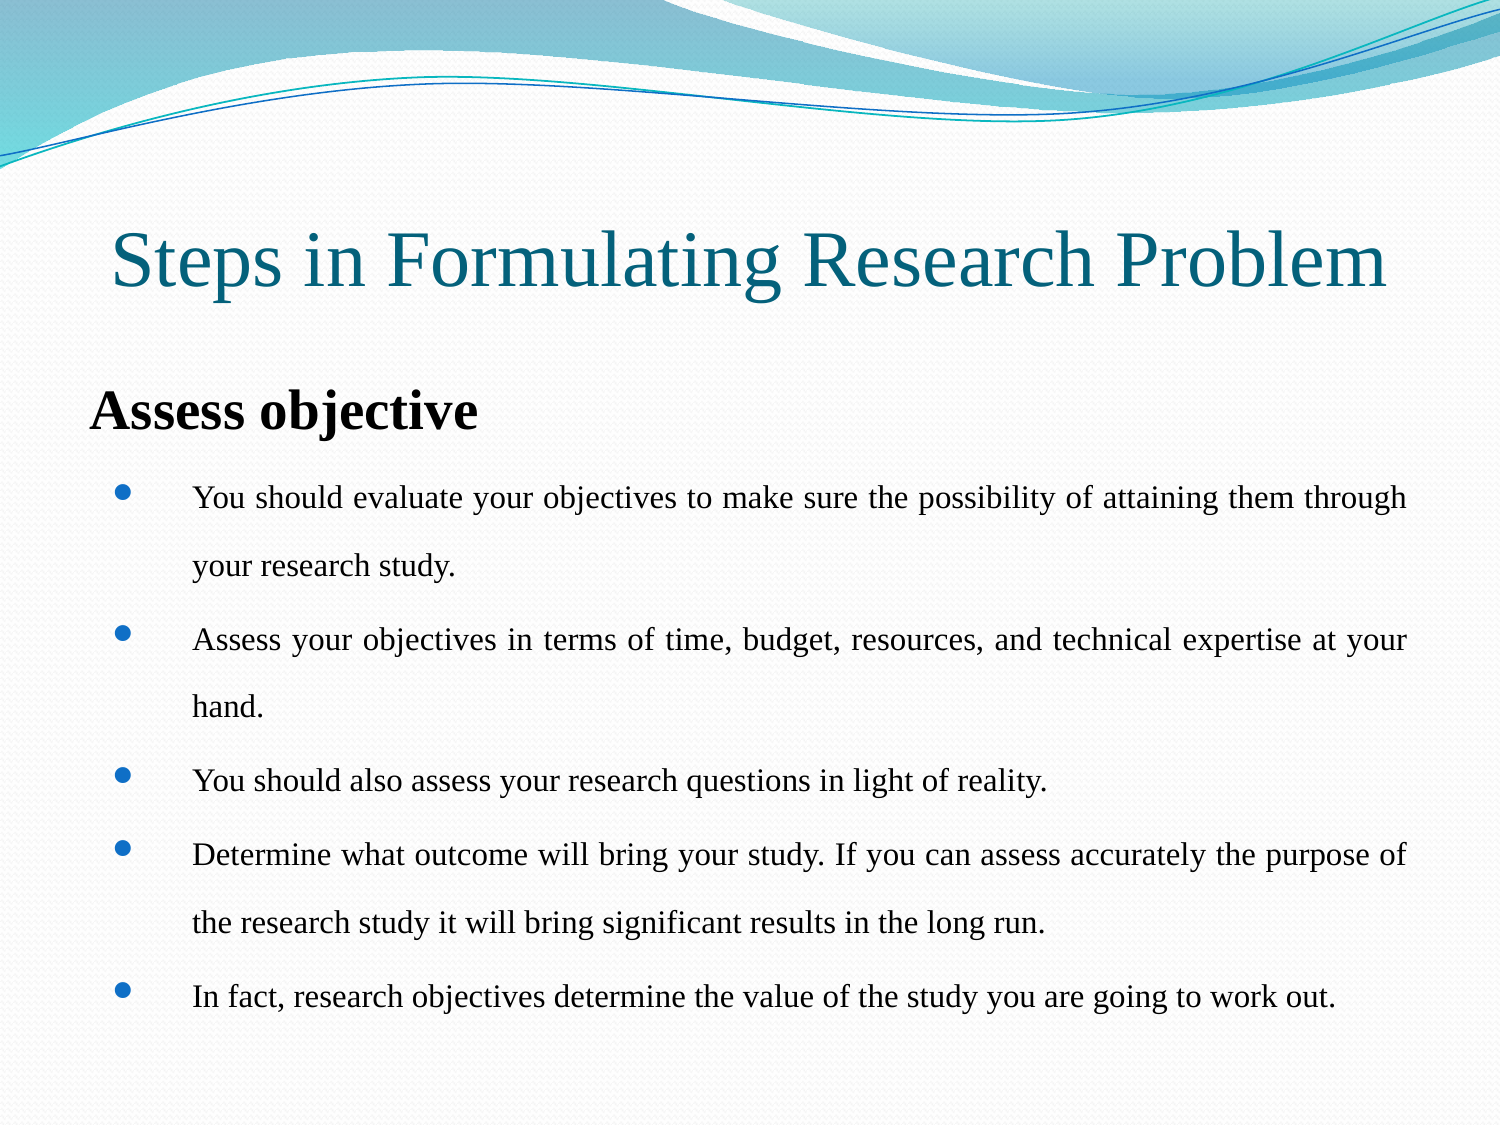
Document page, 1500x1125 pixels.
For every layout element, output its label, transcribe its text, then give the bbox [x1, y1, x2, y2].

list Assess objective You should evaluate your objectives to make sure the possibility of attaining them through your research study. Assess your objectives in terms of time, budget, resources, and technical expertise at your hand. You should also assess your research questions in light of reality. Determine what outcome will bring your study. If you can assess accurately the purpose of the research study it will bring significant results in the long run. In fact, research objectives determine the value of the study you are going to work out. [75, 317, 1425, 1038]
title Steps in Formulating Research Problem [75, 115, 1425, 303]
